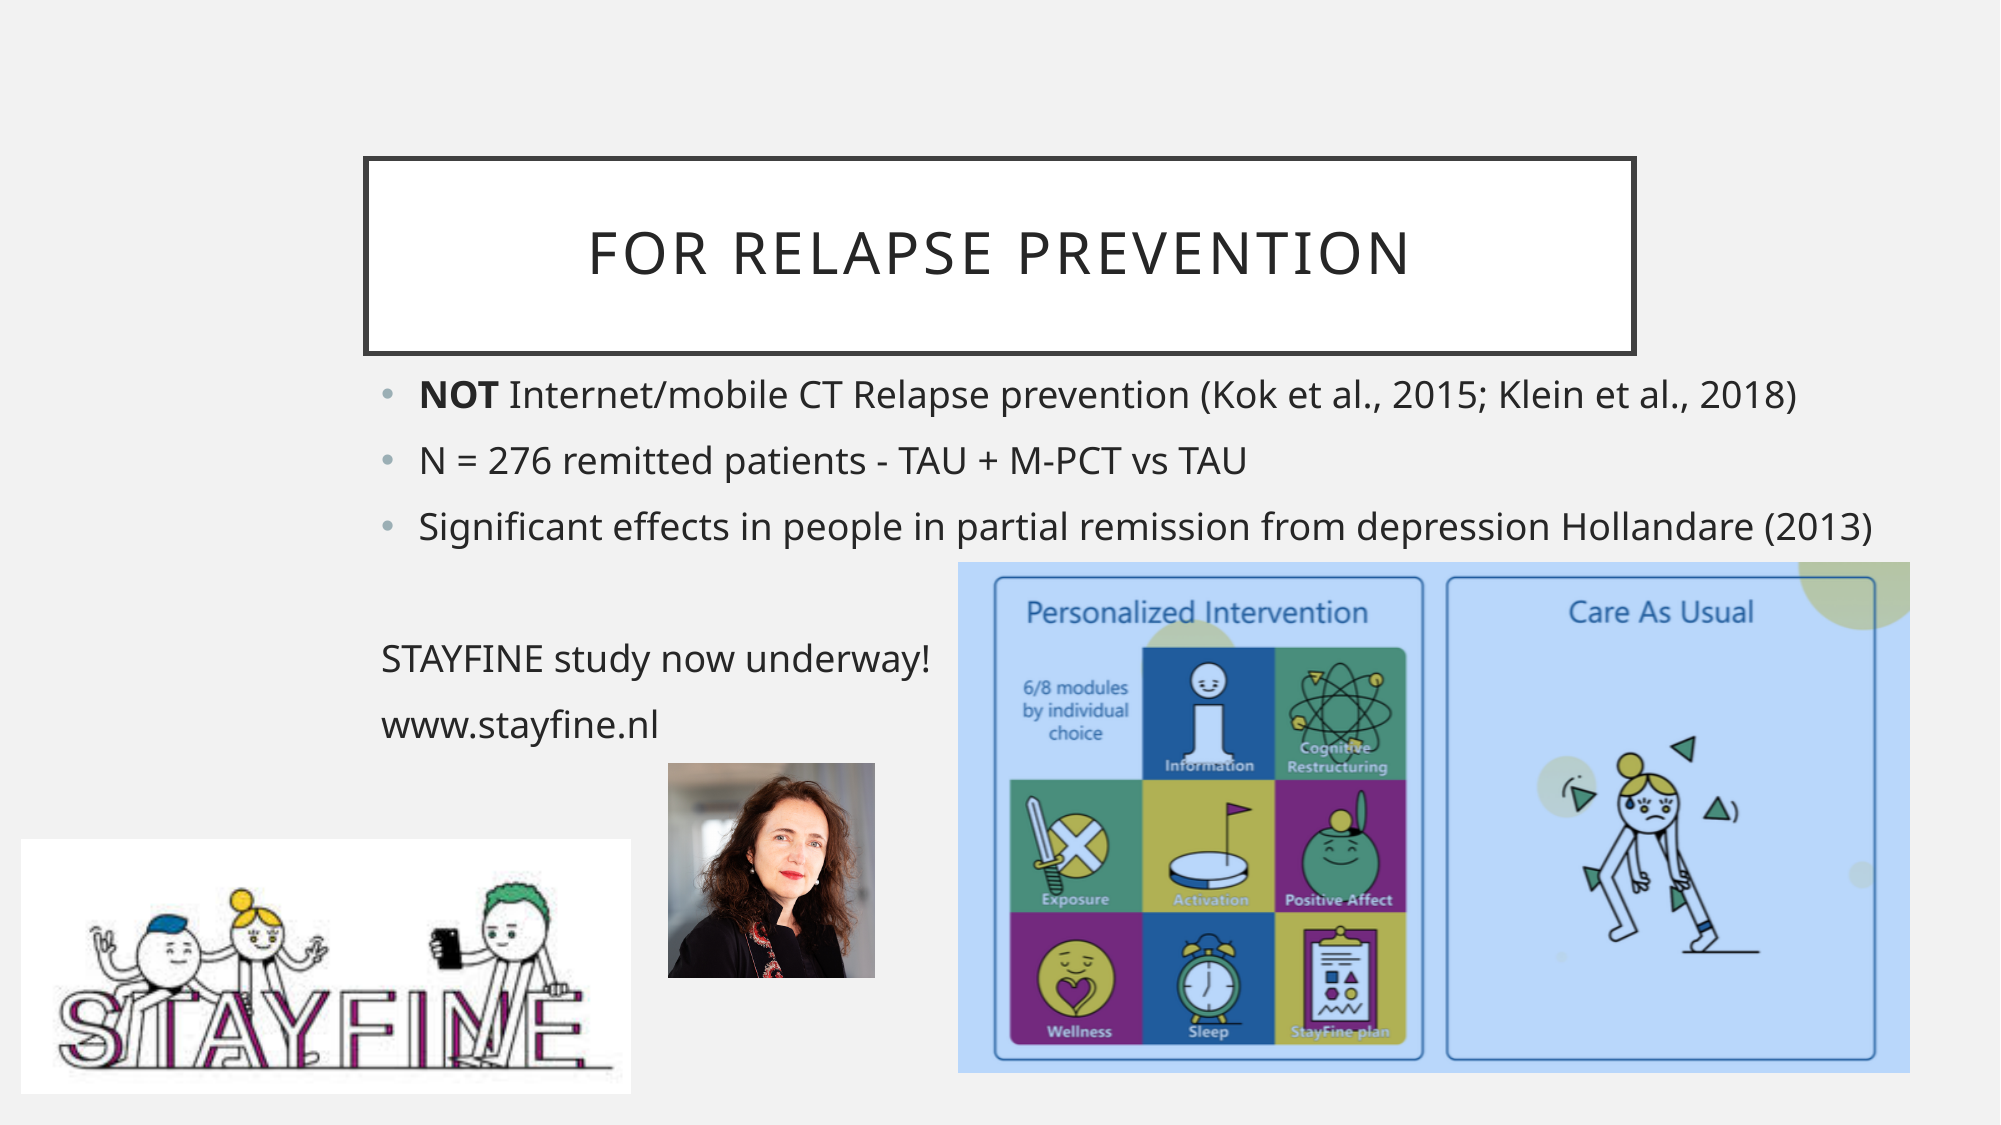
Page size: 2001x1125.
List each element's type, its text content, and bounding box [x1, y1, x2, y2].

picture [958, 562, 1910, 1073]
list NOT Internet/mobile CT Relapse prevention (Kok et al., 2015; Klein et al., 2018) N = 276 remitted patients - TAU + M-PCT vs TAU Significant effects in people in partial remission from depression Hollandare (2013) STAYFINE study now underway! www.stayfine.nl [366, 363, 2000, 847]
title For relapse prevention [363, 156, 1637, 356]
picture [21, 839, 631, 1094]
picture [668, 763, 875, 978]
